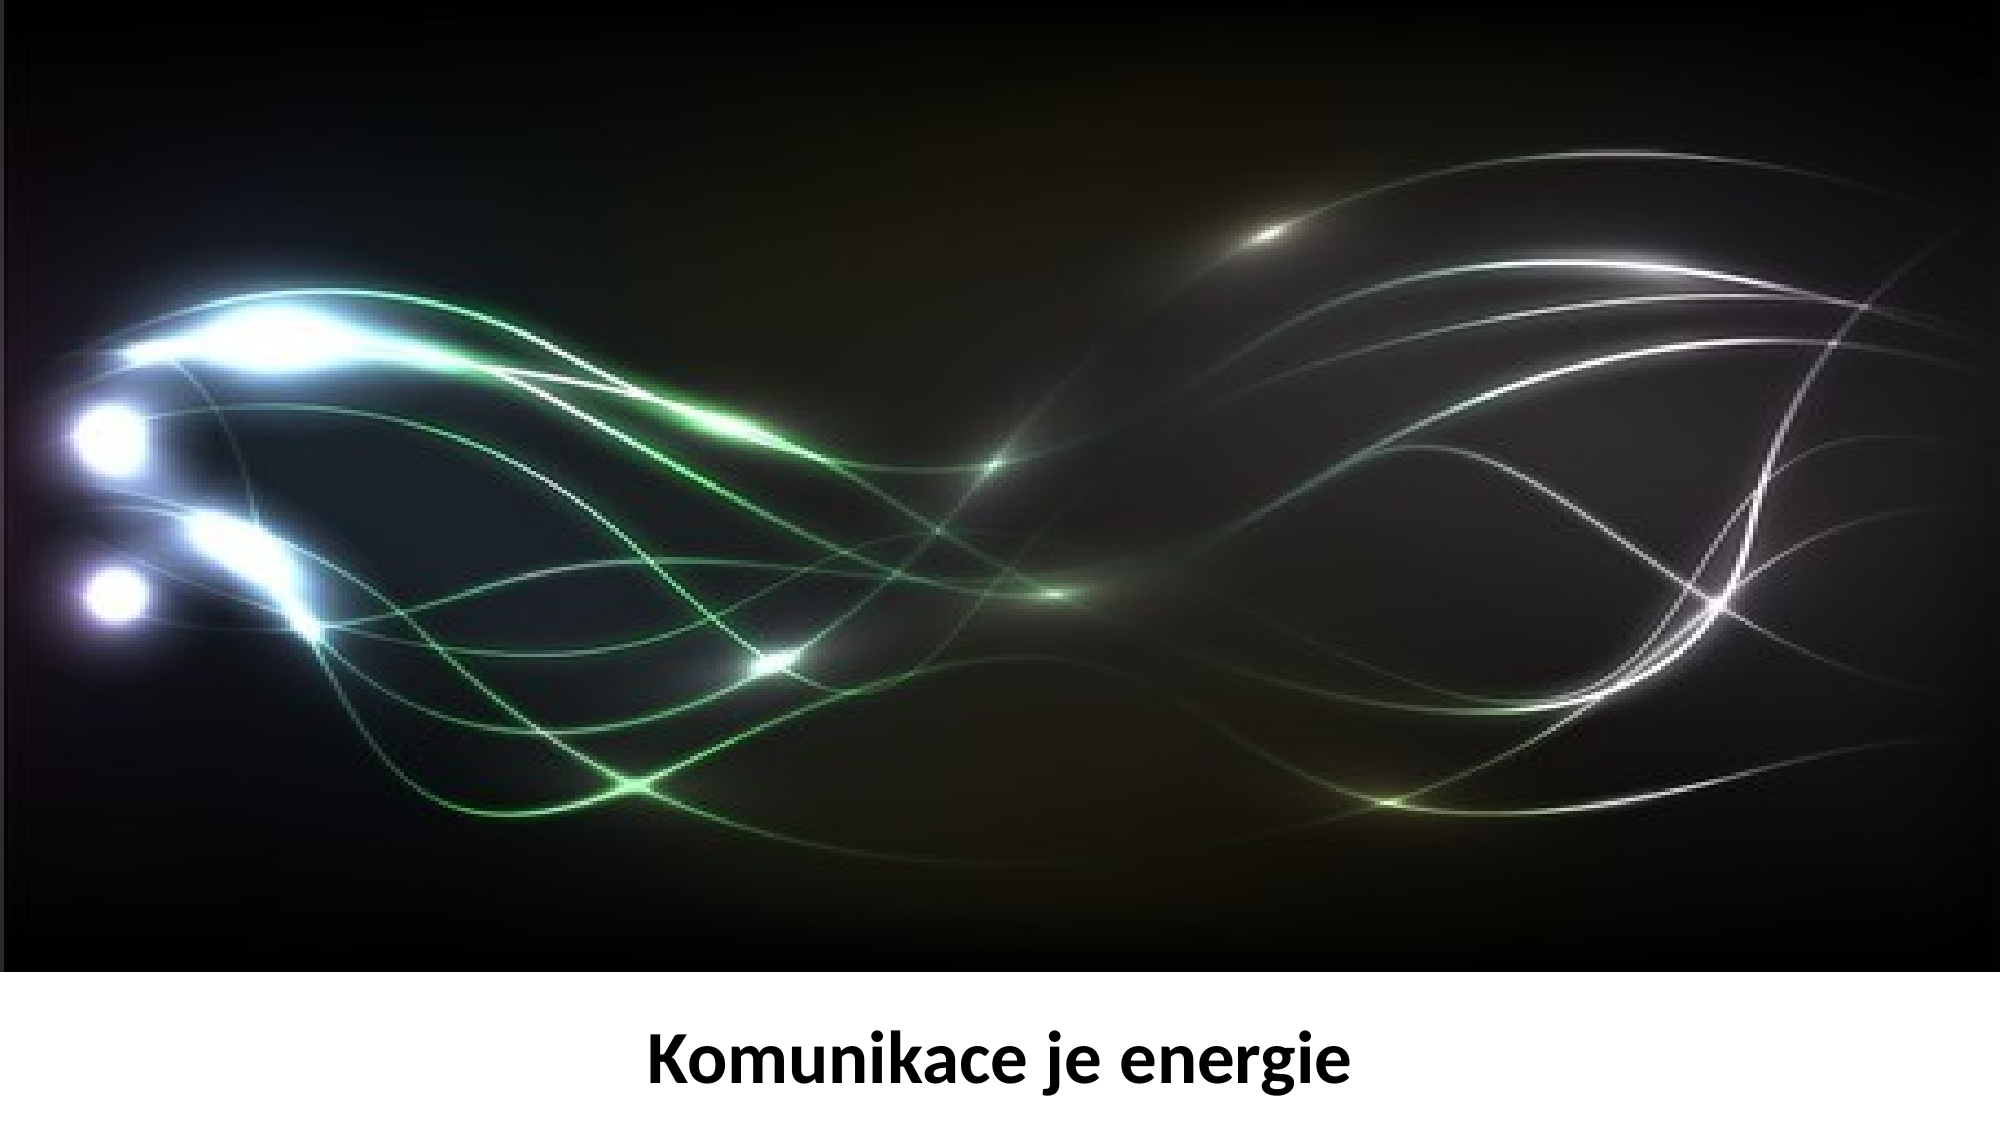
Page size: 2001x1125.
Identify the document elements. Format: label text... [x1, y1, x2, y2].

text_box Komunikace je energie [57, 1001, 1943, 1107]
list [0, 0, 2000, 972]
